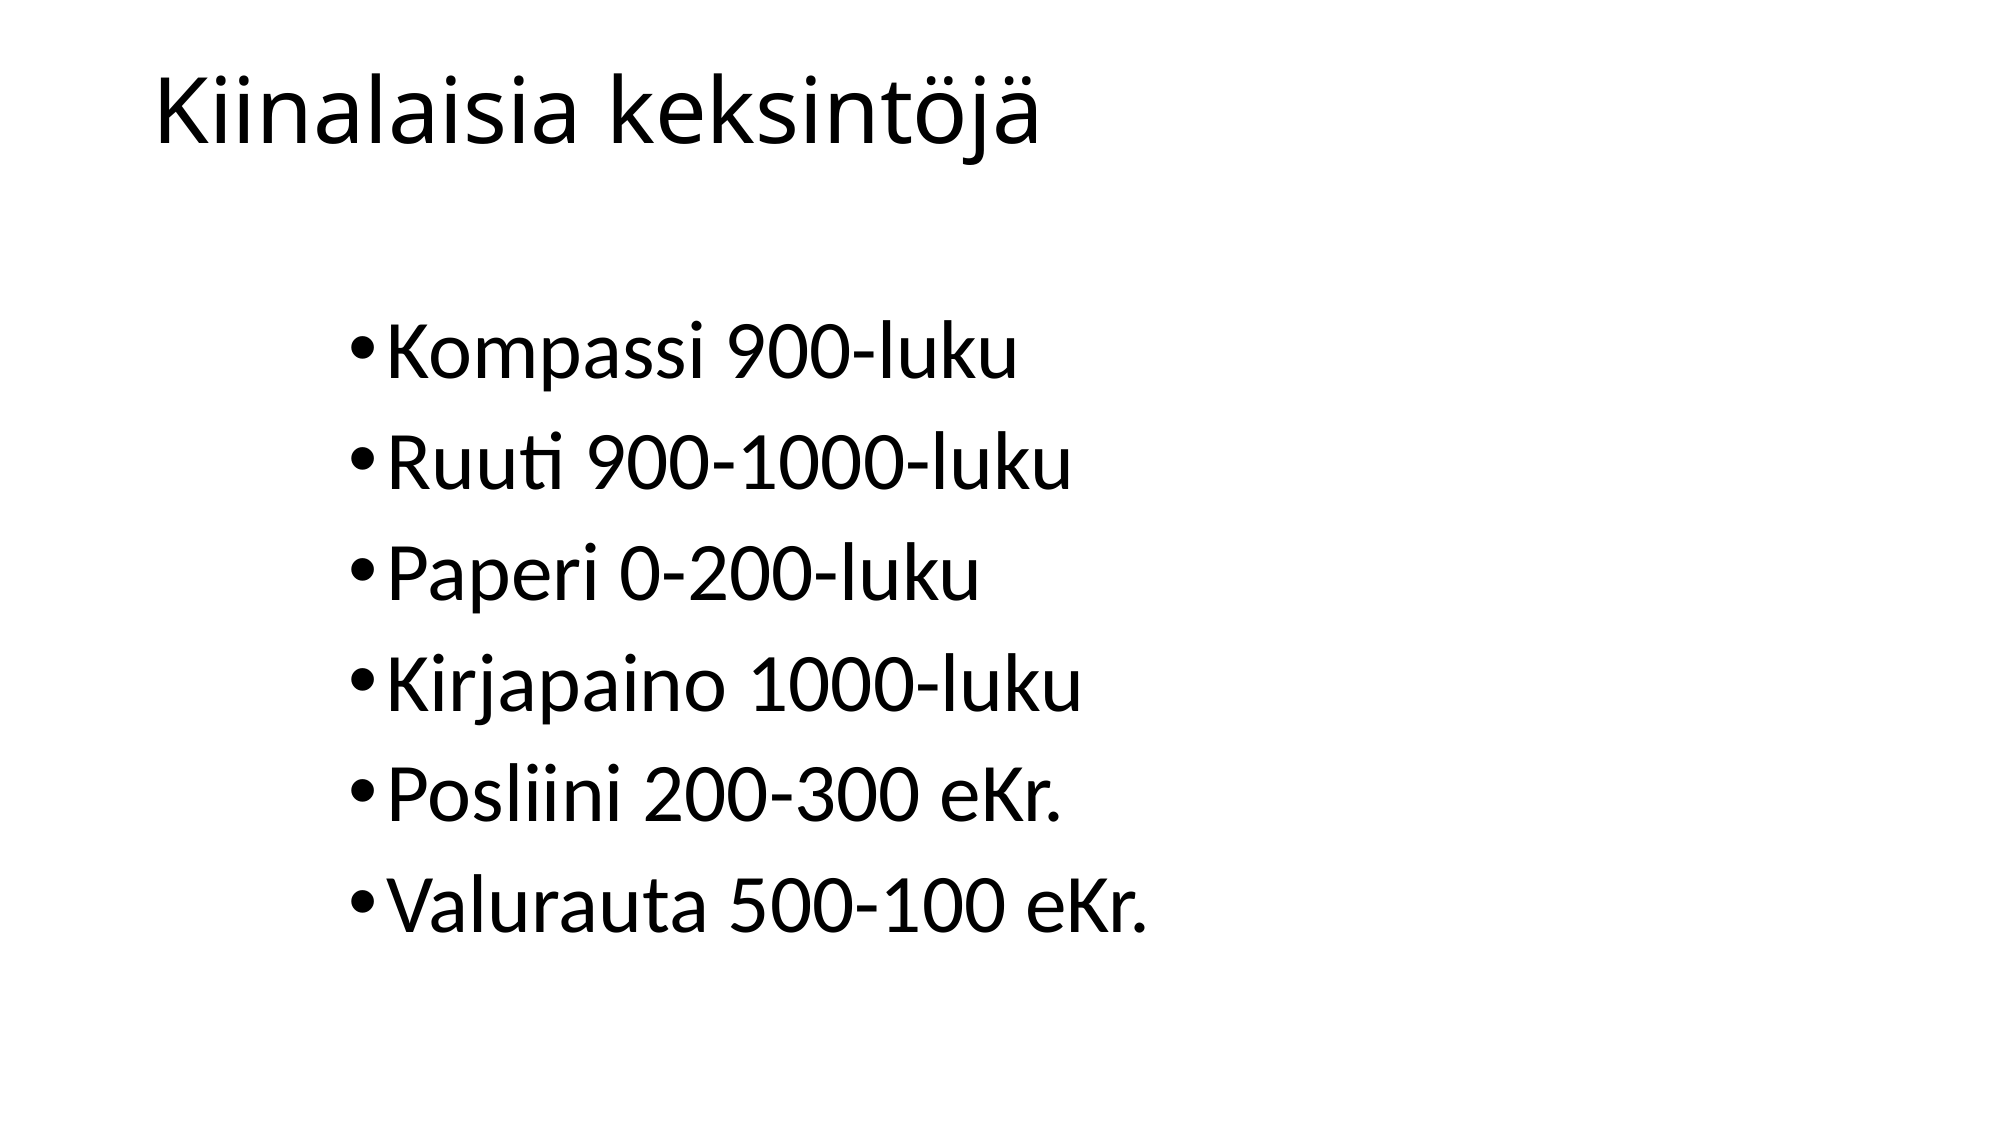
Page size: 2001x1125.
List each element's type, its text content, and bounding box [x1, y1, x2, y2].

title Kiinalaisia keksintöjä [137, 59, 1863, 278]
list Kompassi 900-luku Ruuti 900-1000-luku Paperi 0-200-luku Kirjapaino 1000-luku Posliini 200-300 eKr. Valurauta 500-100 eKr. [333, 299, 1863, 1014]
